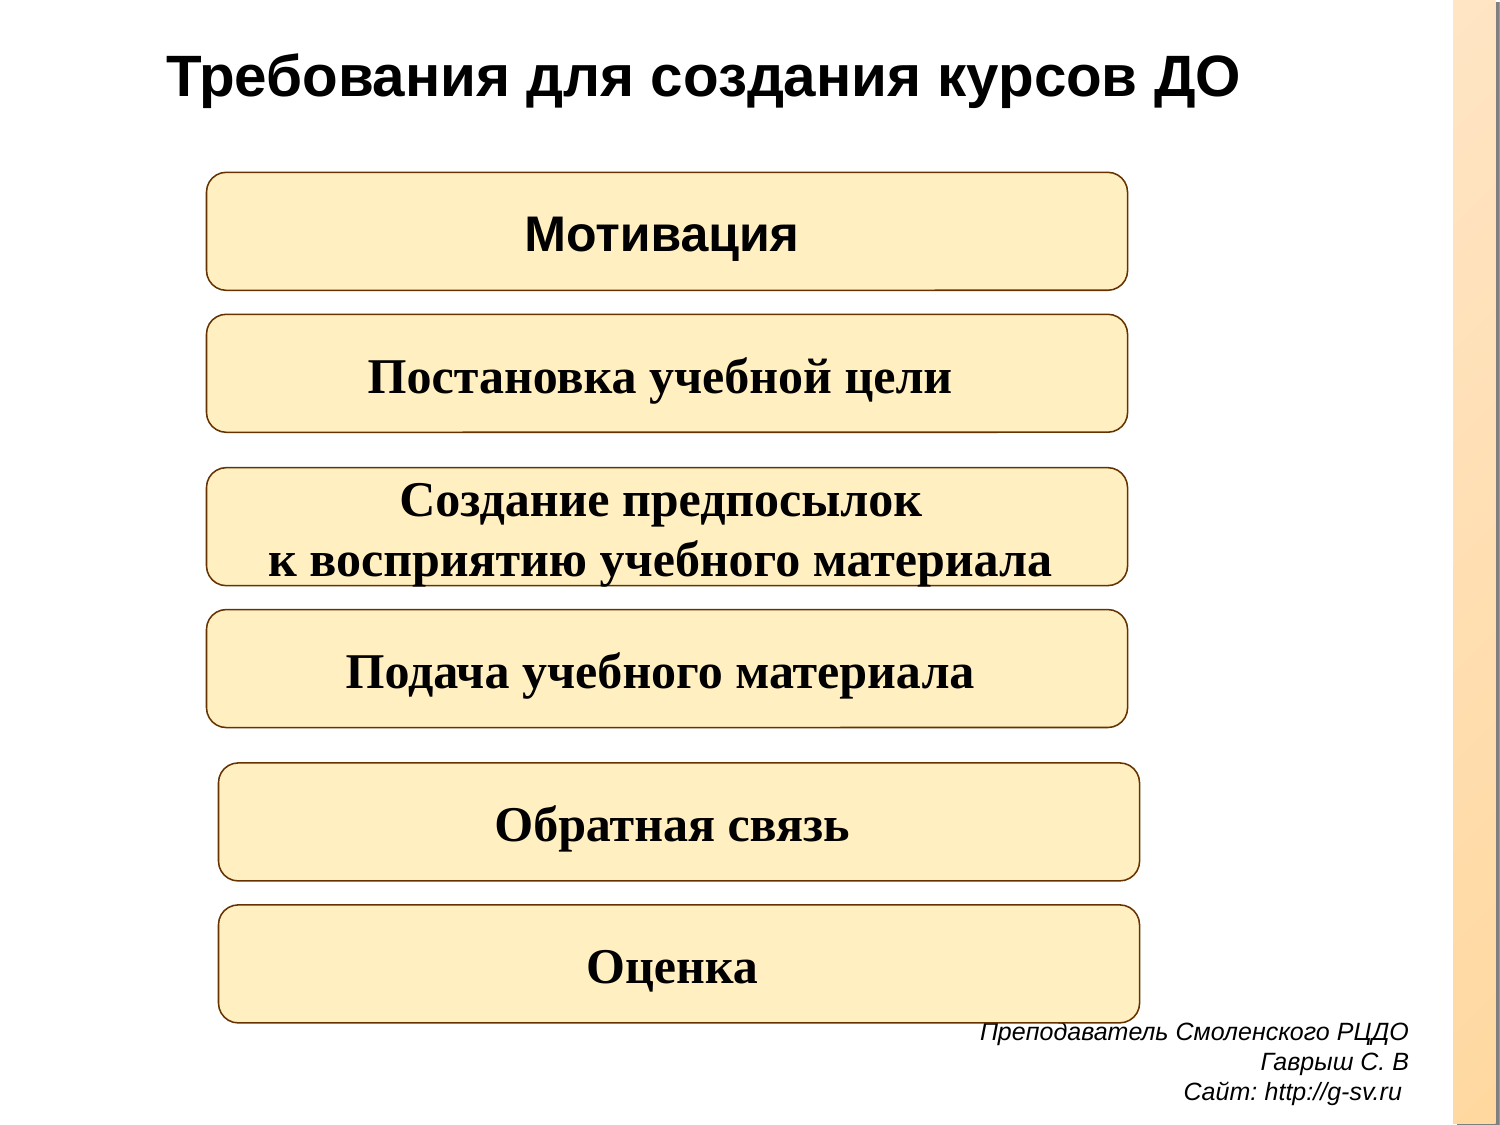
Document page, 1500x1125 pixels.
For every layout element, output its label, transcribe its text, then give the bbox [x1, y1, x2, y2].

text_box Оценка [218, 904, 1140, 1023]
text_box Мотивация [206, 172, 1128, 291]
text_box Постановка учебной цели [206, 314, 1128, 433]
text_box Подача учебного материала [206, 609, 1128, 728]
text_box Требования для создания курсов ДО [151, 31, 1273, 116]
text_box Обратная связь [218, 762, 1140, 881]
text_box Создание предпосылок к восприятию учебного материала [206, 467, 1128, 586]
